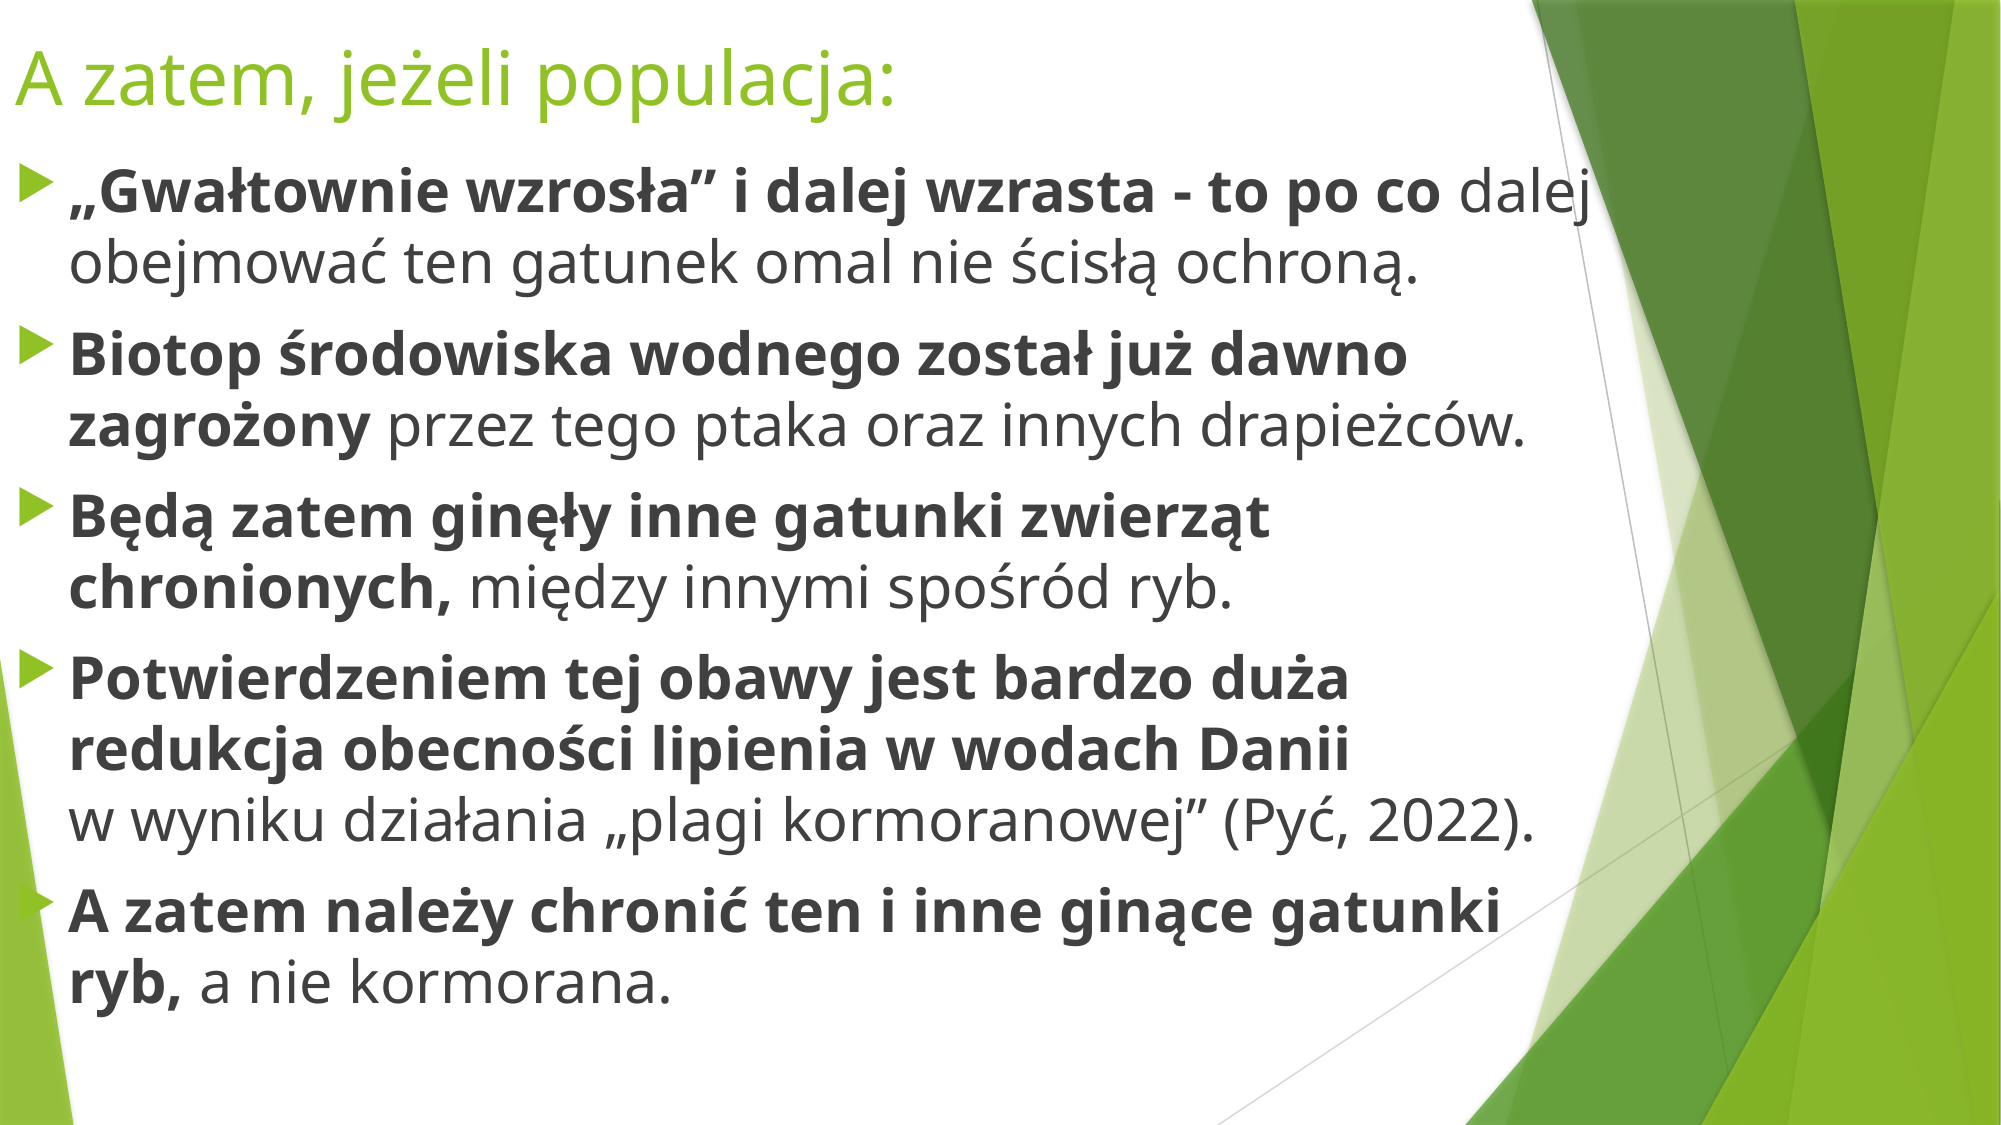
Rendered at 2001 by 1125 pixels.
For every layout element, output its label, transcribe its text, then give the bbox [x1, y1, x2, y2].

list „Gwałtownie wzrosła” i dalej wzrasta - to po co dalej obejmować ten gatunek omal nie ścisłą ochroną. Biotop środowiska wodnego został już dawno zagrożony przez tego ptaka oraz innych drapieżców. Będą zatem ginęły inne gatunki zwierząt chronionych, między innymi spośród ryb. Potwierdzeniem tej obawy jest bardzo duża redukcja obecności lipienia w wodach Danii w wyniku działania „plagi kormoranowej” (Pyć, 2022). A zatem należy chronić ten i inne ginące gatunki ryb, a nie kormorana. [0, 145, 1630, 1125]
title A zatem, jeżeli populacja: [0, 22, 1522, 145]
